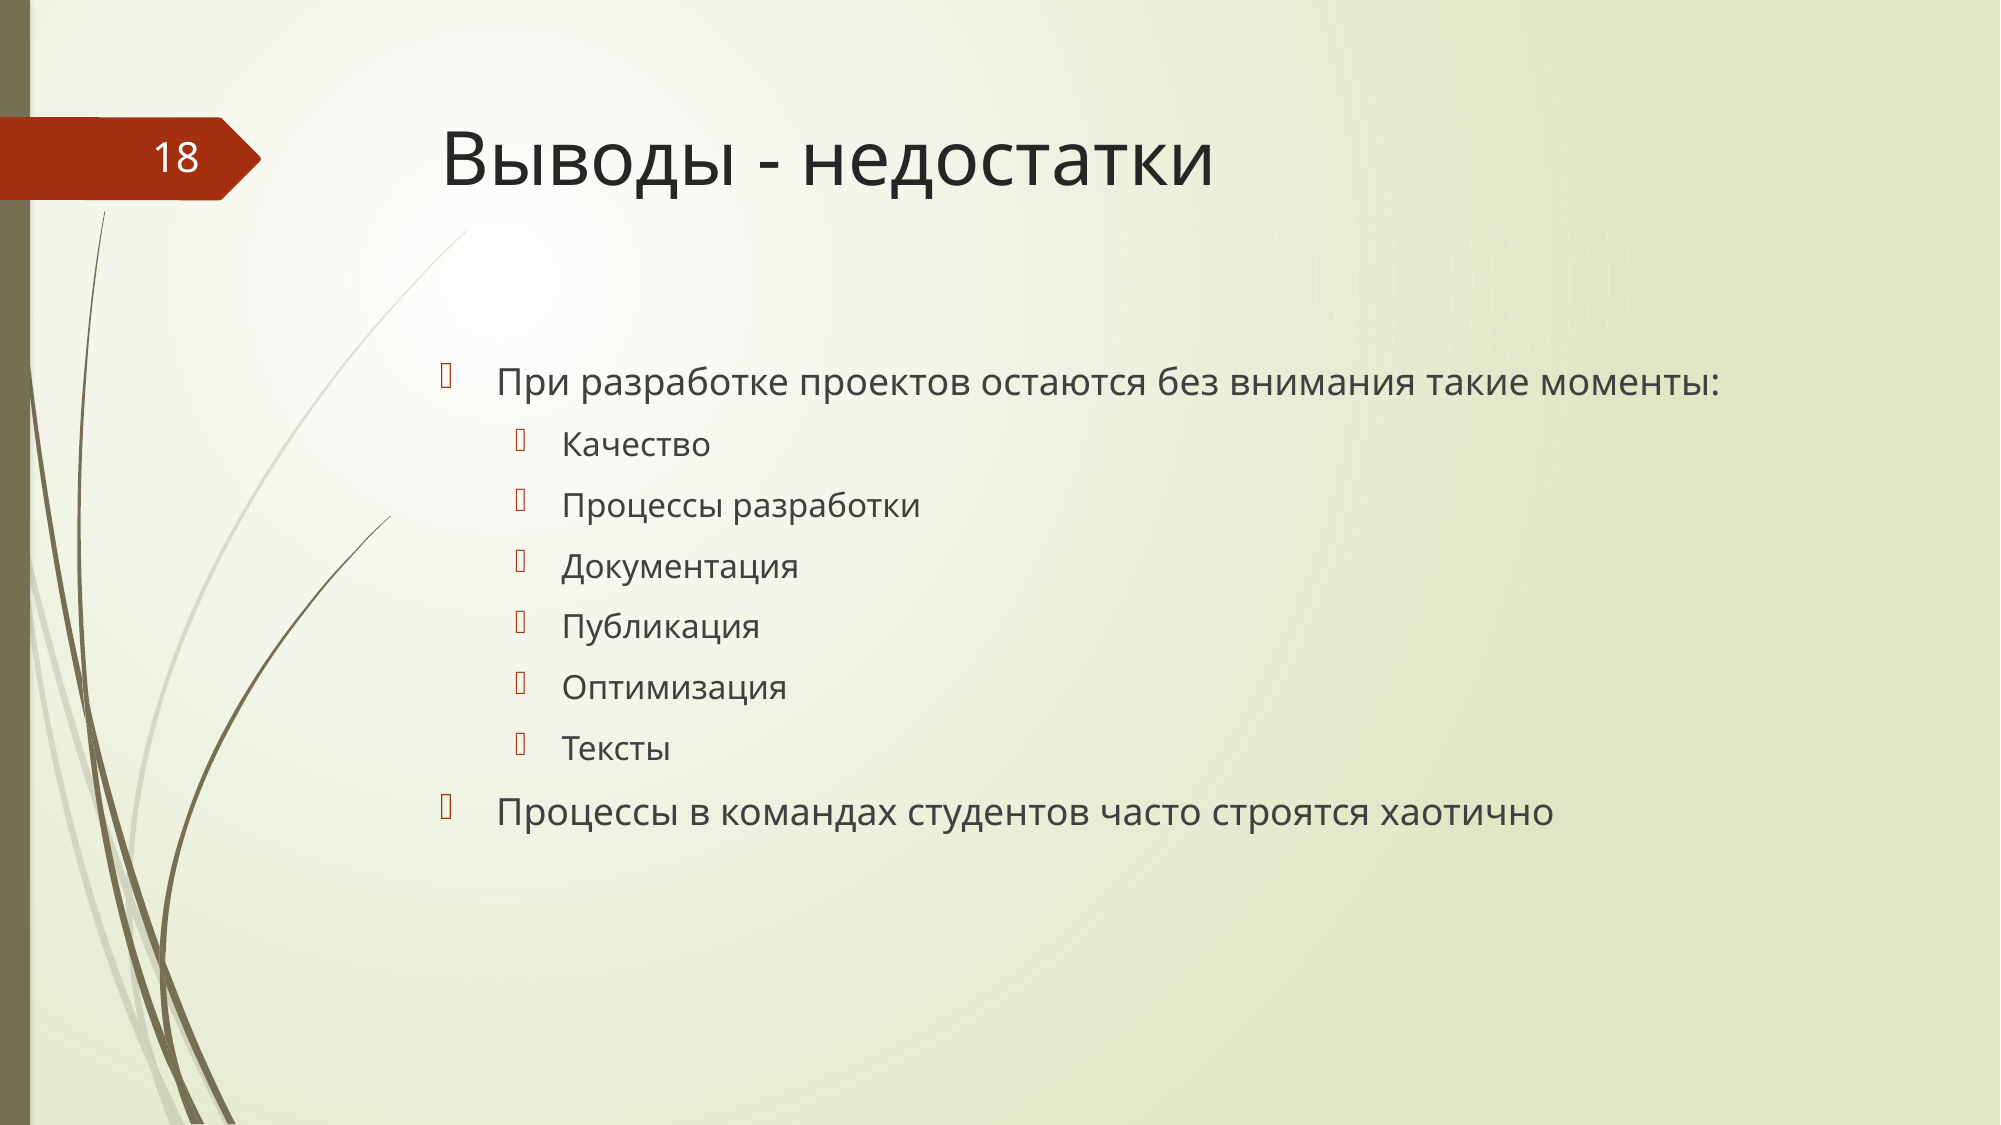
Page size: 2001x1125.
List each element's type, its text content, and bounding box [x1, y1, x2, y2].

slide_number 18 [87, 129, 216, 190]
list При разработке проектов остаются без внимания такие моменты: Качество Процессы разработки Документация Публикация Оптимизация Тексты Процессы в командах студентов часто строятся хаотично [424, 350, 1888, 970]
title Выводы - недостатки [425, 102, 1888, 313]
